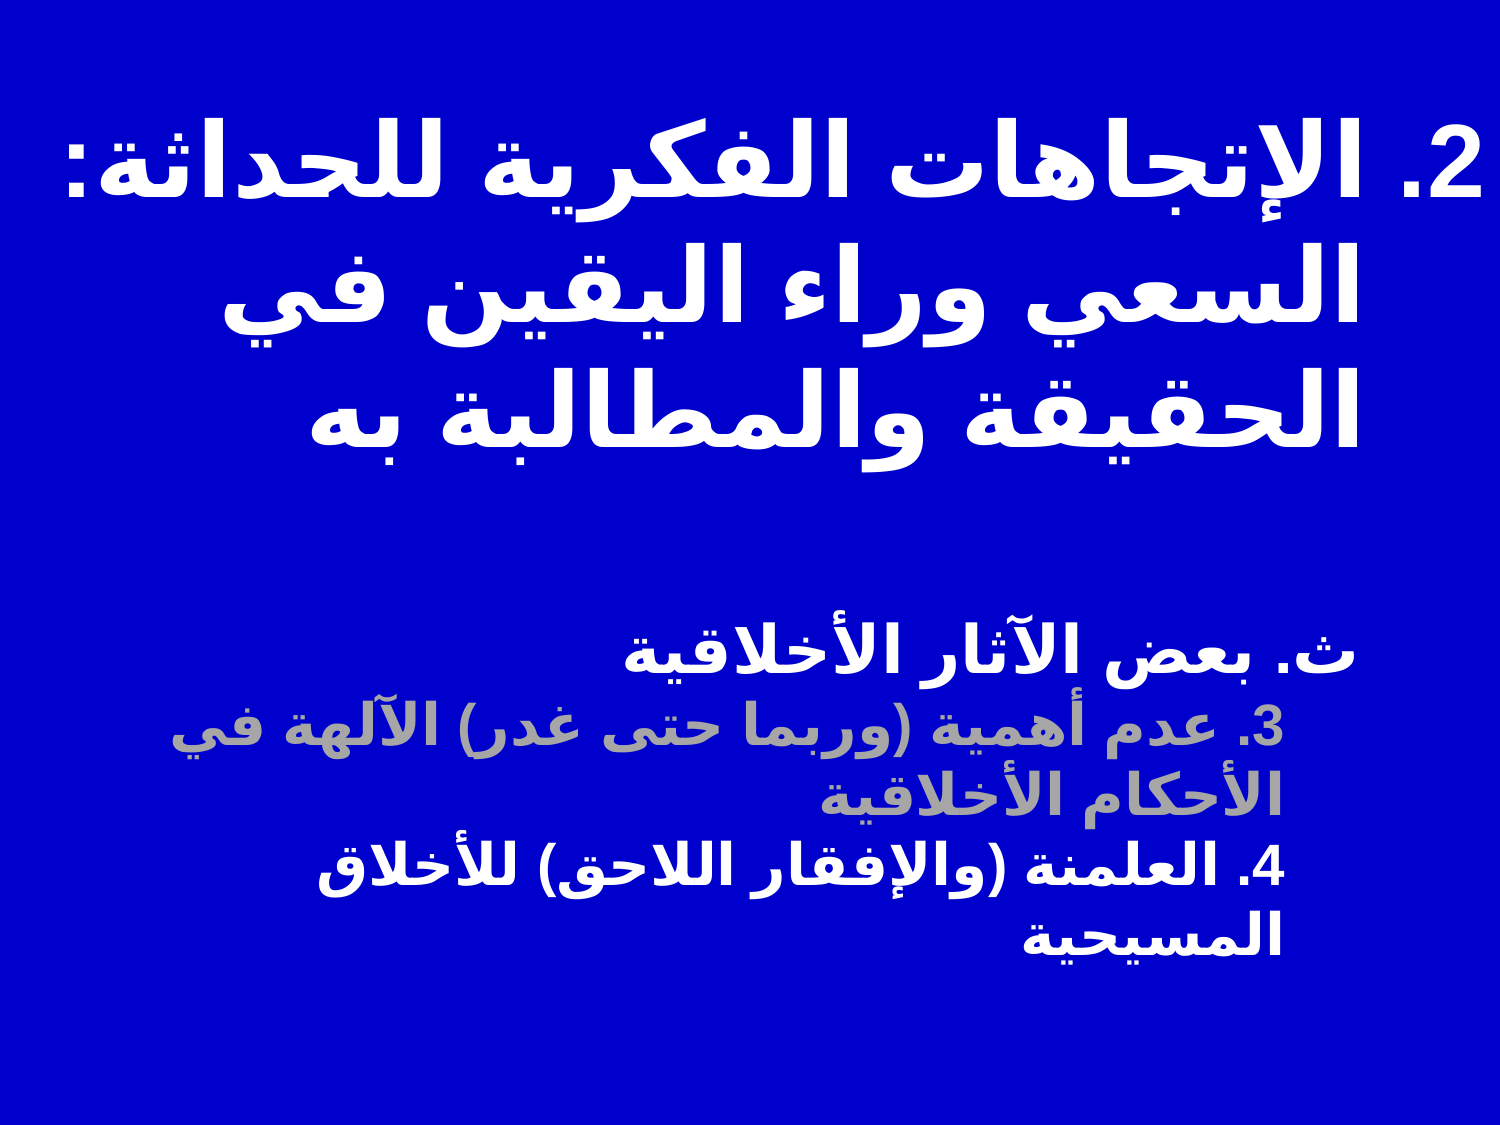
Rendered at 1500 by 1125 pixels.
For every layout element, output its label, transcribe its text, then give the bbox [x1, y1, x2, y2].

text_box ث. بعض الآثار الأخلاقية 3. عدم أهمية (وربما حتى غدر) الآلهة في الأحكام الأخلاقية 4. العلمنة (والإفقار اللاحق) للأخلاق المسيحية [125, 599, 1375, 975]
text_box 2. الإتجاهات الفكرية للحداثة: السعي وراء اليقين في الحقيقة والمطالبة به [0, 187, 1500, 375]
